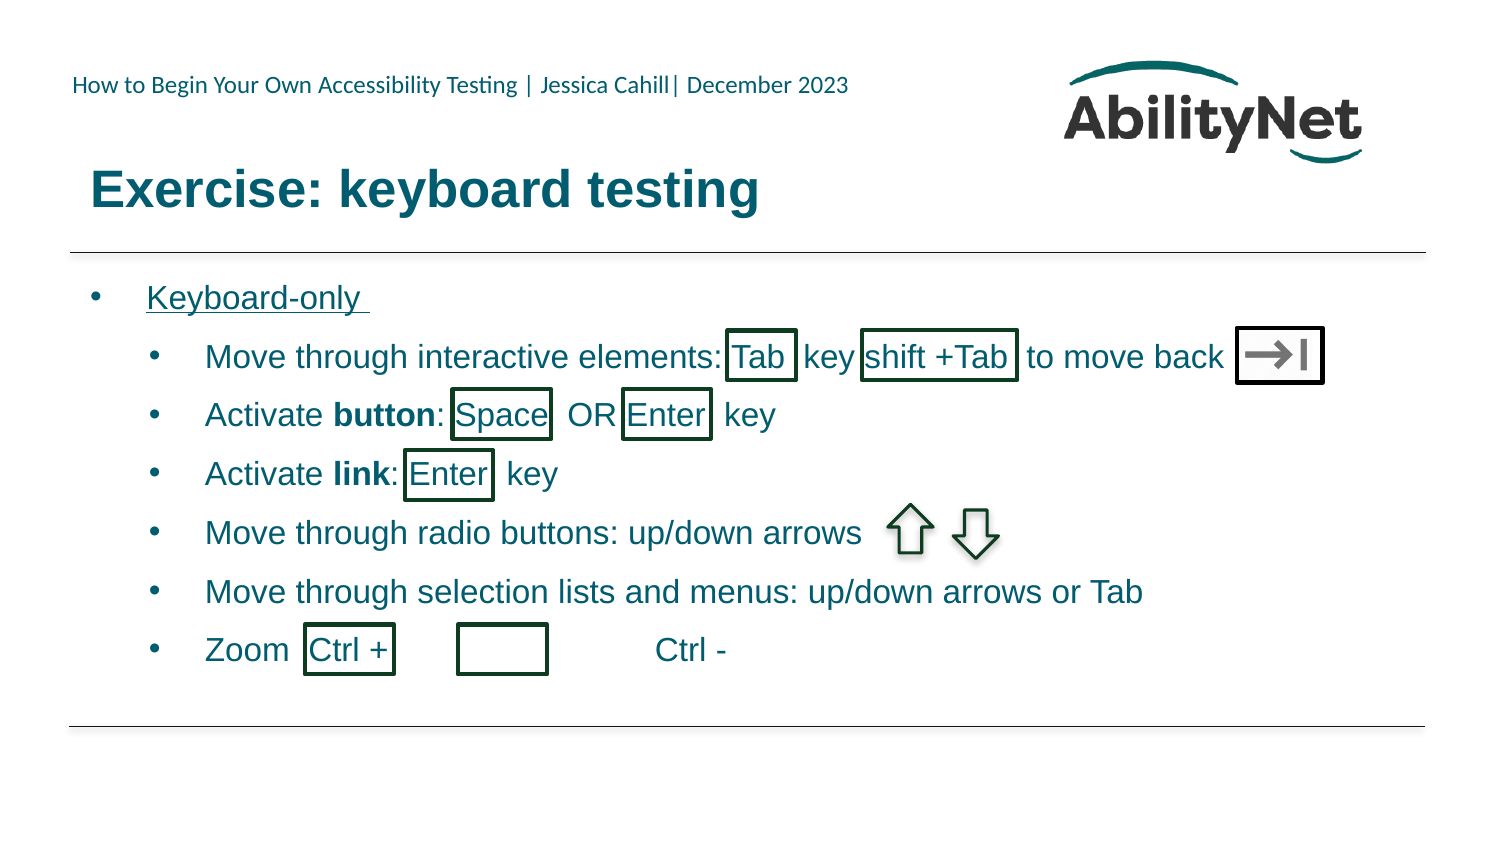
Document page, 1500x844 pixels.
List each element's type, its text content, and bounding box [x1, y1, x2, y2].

text_box [403, 448, 495, 502]
text_box [621, 387, 713, 441]
text_box [725, 328, 798, 382]
text_box [860, 328, 1019, 382]
title Exercise: keyboard testing [75, 93, 1425, 226]
picture [1020, 17, 1403, 93]
picture [1238, 330, 1321, 381]
list Keyboard-only Move through interactive elements: Tab key shift +Tab to move back Activate button: Space OR Enter key Activate link: Enter key Move through radio buttons: up/down arrows Move through selection lists and menus: up/down arrows or Tab Zoom Ctrl + Ctrl - [75, 268, 1425, 719]
text_box [450, 387, 553, 441]
text_box [952, 509, 1000, 560]
text_box [303, 622, 396, 676]
text_box [887, 503, 934, 554]
text_box [456, 622, 549, 676]
